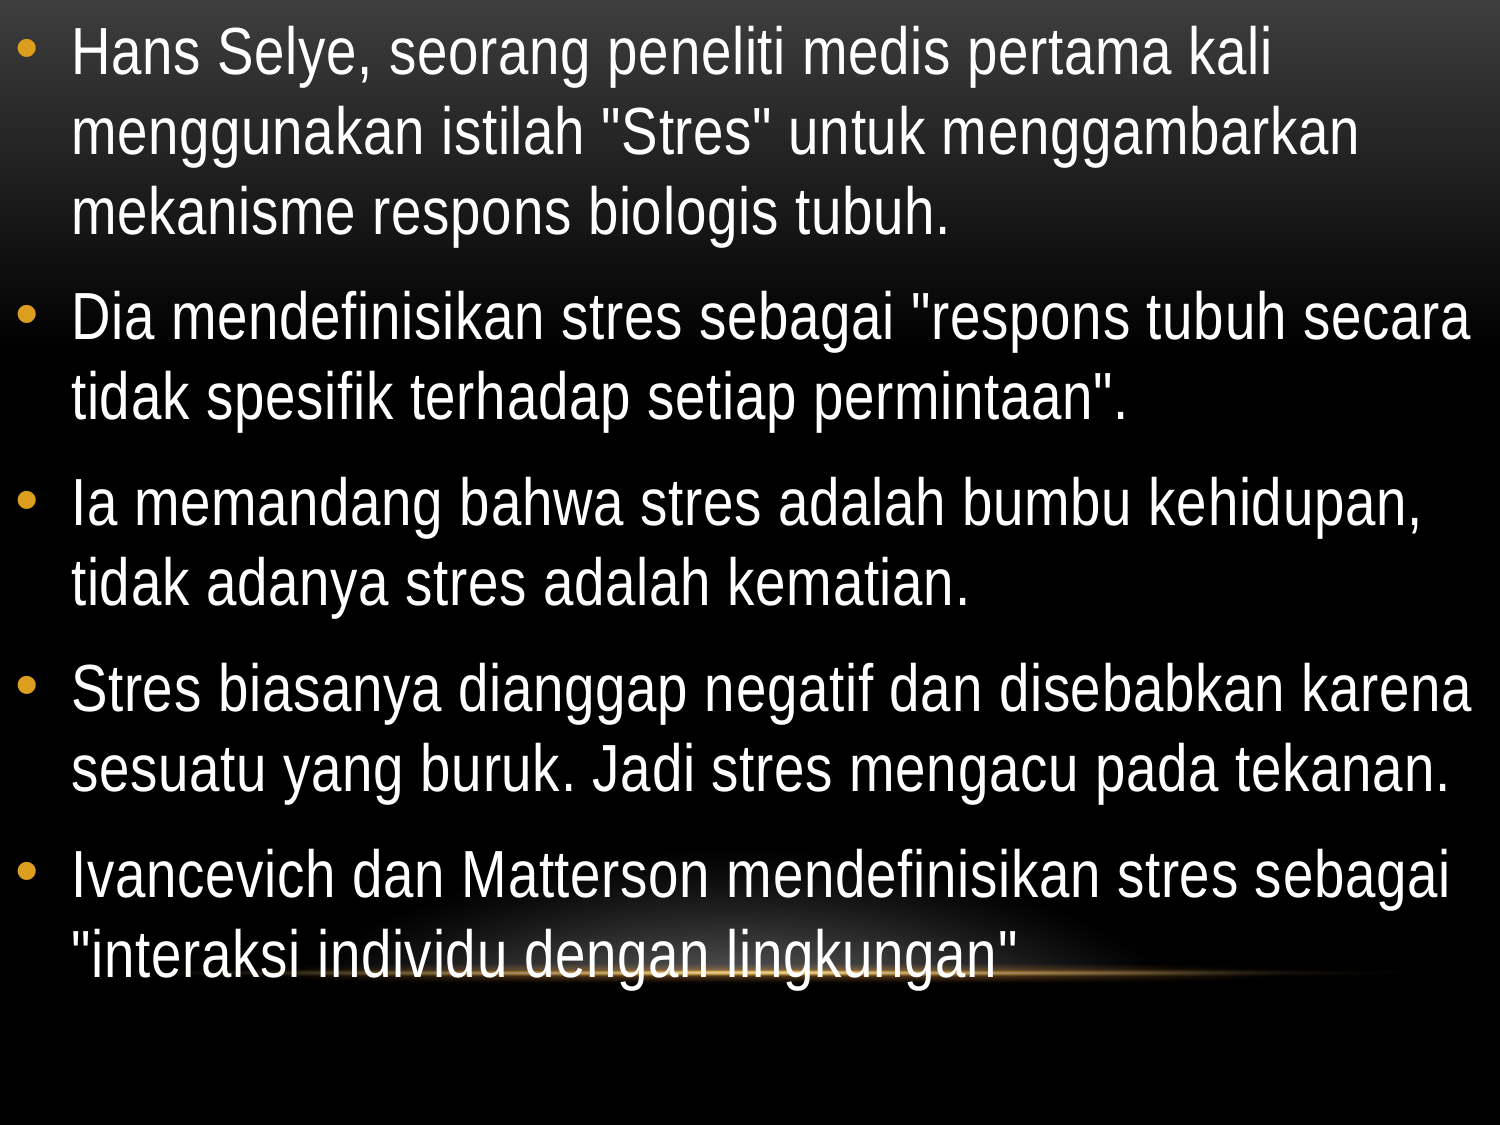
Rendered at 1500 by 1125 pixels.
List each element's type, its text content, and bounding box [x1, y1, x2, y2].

list Hans Selye, seorang peneliti medis pertama kali menggunakan istilah "Stres" untuk menggambarkan mekanisme respons biologis tubuh. Dia mendefinisikan stres sebagai "respons tubuh secara tidak spesifik terhadap setiap permintaan". Ia memandang bahwa stres adalah bumbu kehidupan, tidak adanya stres adalah kematian. Stres biasanya dianggap negatif dan disebabkan karena sesuatu yang buruk. Jadi stres mengacu pada tekanan. Ivancevich dan Matterson mendefinisikan stres sebagai "interaksi individu dengan lingkungan" [0, 0, 1500, 1125]
